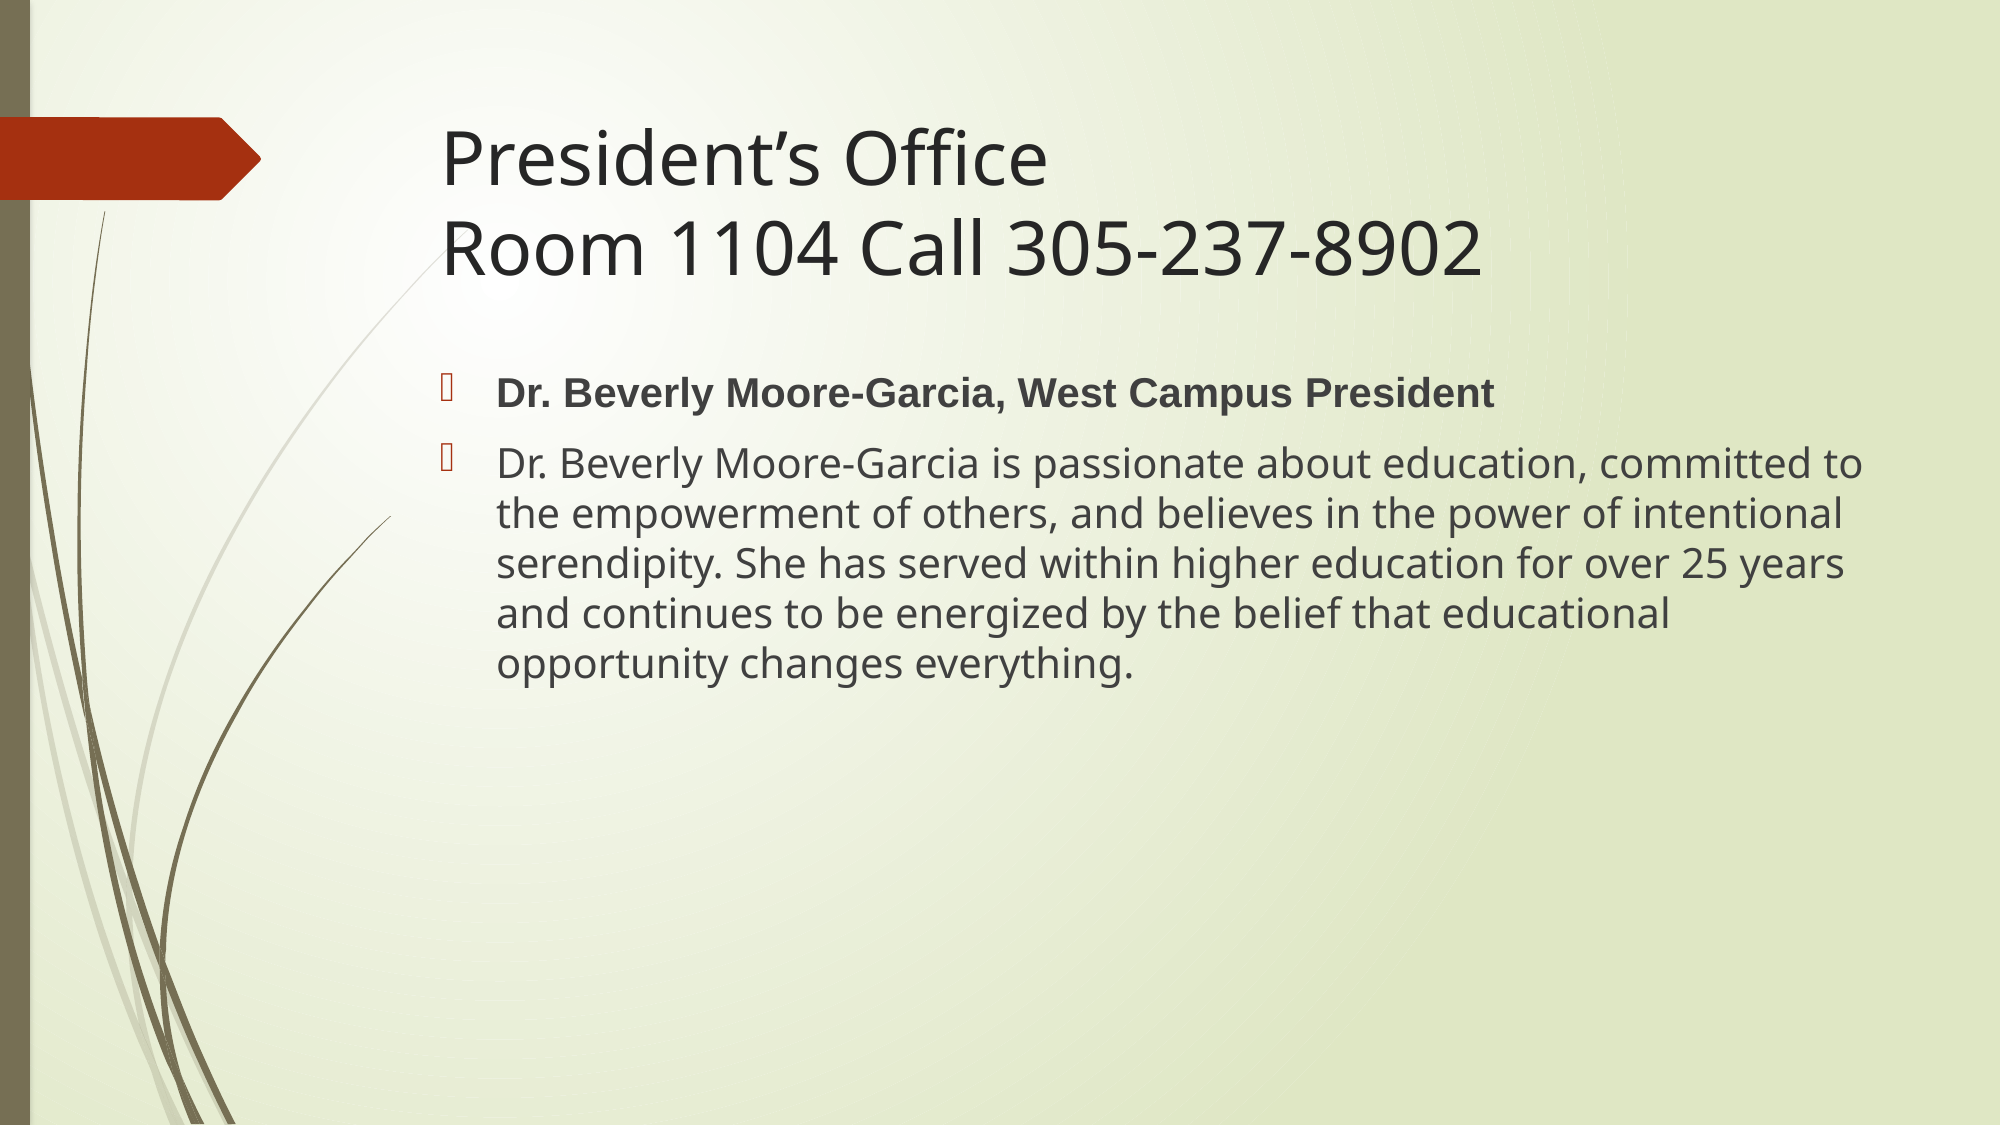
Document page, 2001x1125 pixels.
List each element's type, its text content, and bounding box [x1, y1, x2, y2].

title President’s Office Room 1104 Call 305-237-8902 [425, 102, 1888, 313]
list Dr. Beverly Moore-Garcia, West Campus President Dr. Beverly Moore-Garcia is passionate about education, committed to the empowerment of others, and believes in the power of intentional serendipity. She has served within higher education for over 25 years and continues to be energized by the belief that educational opportunity changes everything. [424, 358, 1888, 979]
